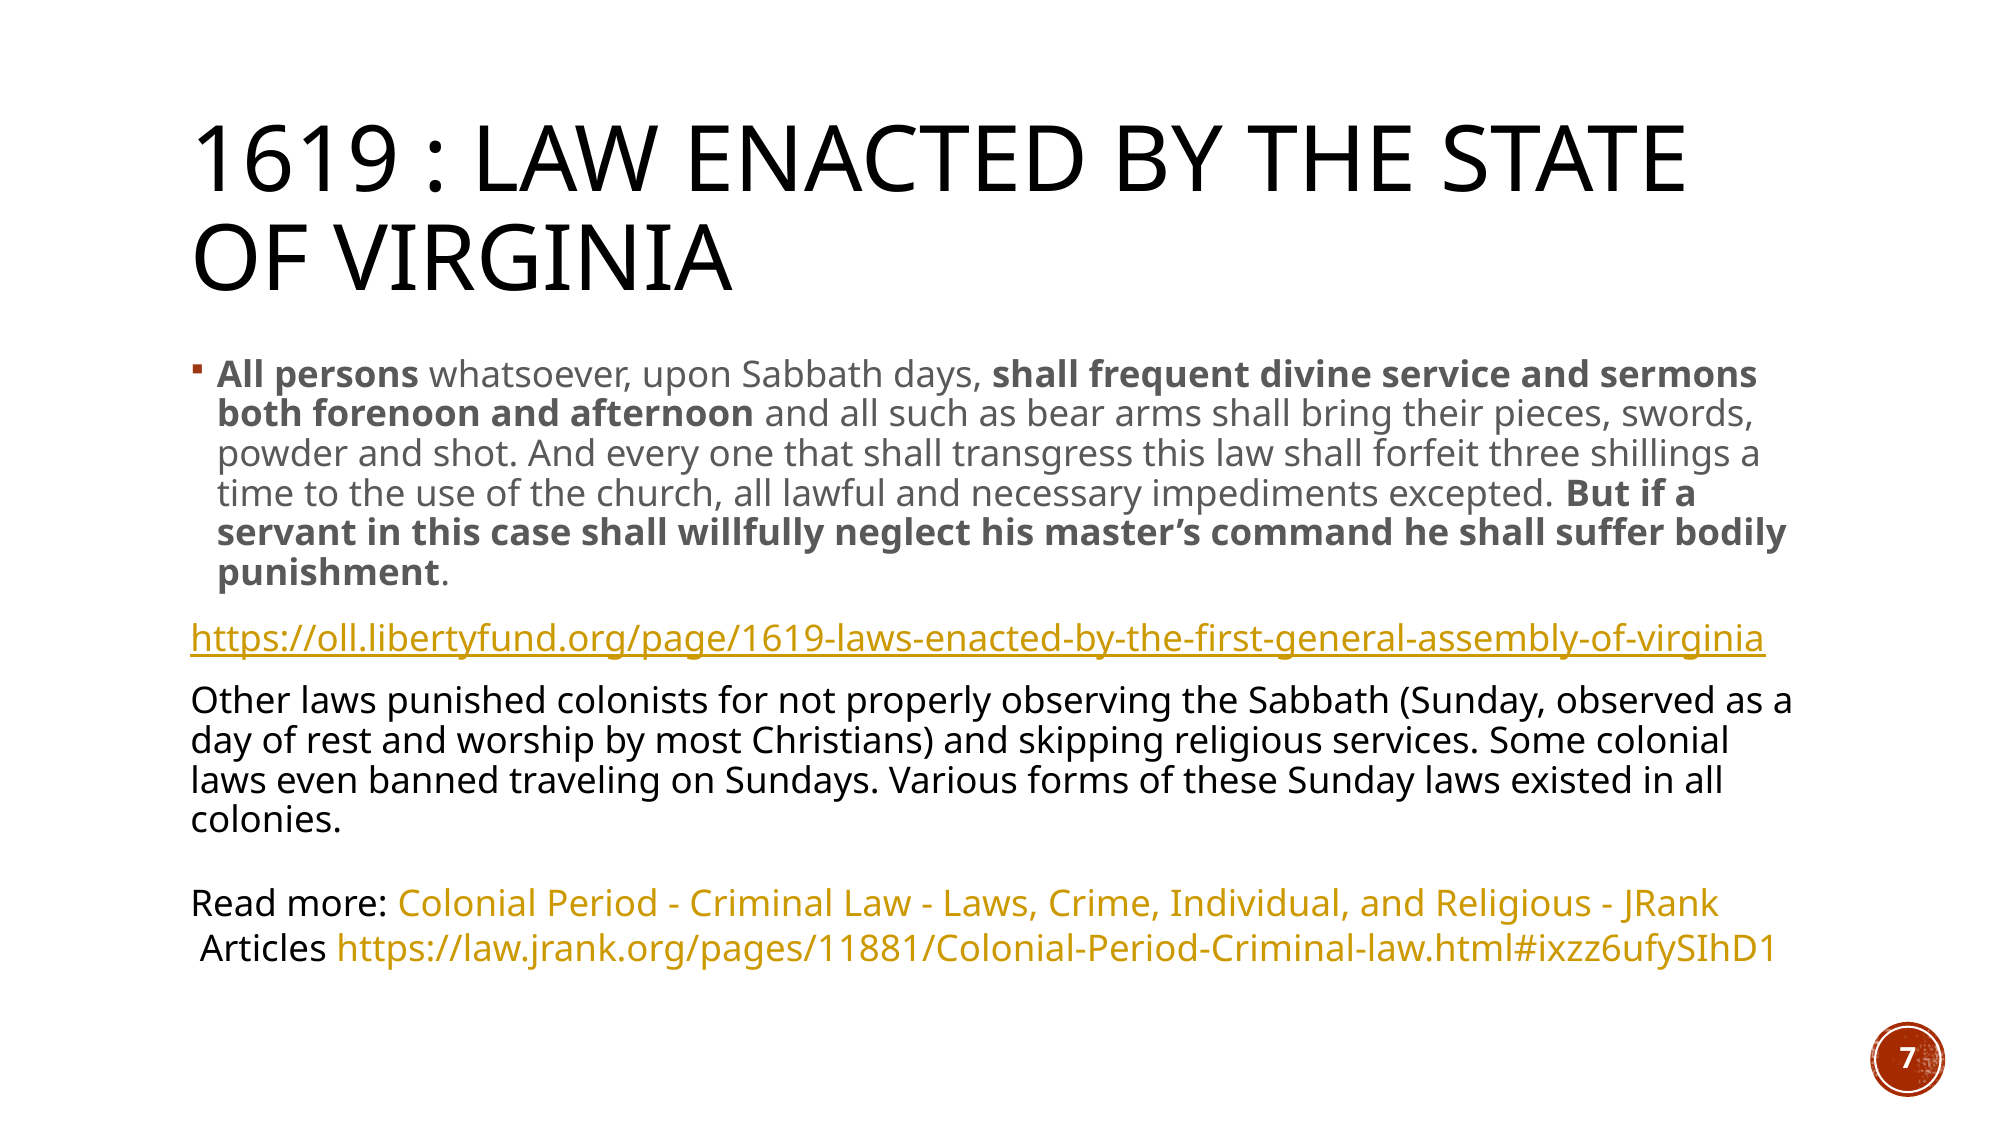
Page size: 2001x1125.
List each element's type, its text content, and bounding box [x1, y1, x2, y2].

title 1619 : Law Enacted by the state of Virginia [175, 79, 1826, 344]
slide_number 7 [1855, 1028, 1961, 1089]
list All persons whatsoever, upon Sabbath days, shall frequent divine service and sermons both forenoon and afternoon and all such as bear arms shall bring their pieces, swords, powder and shot. And every one that shall transgress this law shall forfeit three shillings a time to the use of the church, all lawful and necessary impediments excepted. But if a servant in this case shall willfully neglect his master’s command he shall suffer bodily punishment. https://oll.libertyfund.org/page/1619-laws-enacted-by-the-first-general-assembly-of-virginia Other laws punished colonists for not properly observing the Sabbath (Sunday, observed as a day of rest and worship by most Christians) and skipping religious services. Some colonial laws even banned traveling on Sundays. Various forms of these Sunday laws existed in all colonies. Read more: Colonial Period - Criminal Law - Laws, Crime, Individual, and Religious - JRank Articles https://law.jrank.org/pages/11881/Colonial-Period-Criminal-law.html#ixzz6ufySIhD1 [175, 348, 1826, 1013]
